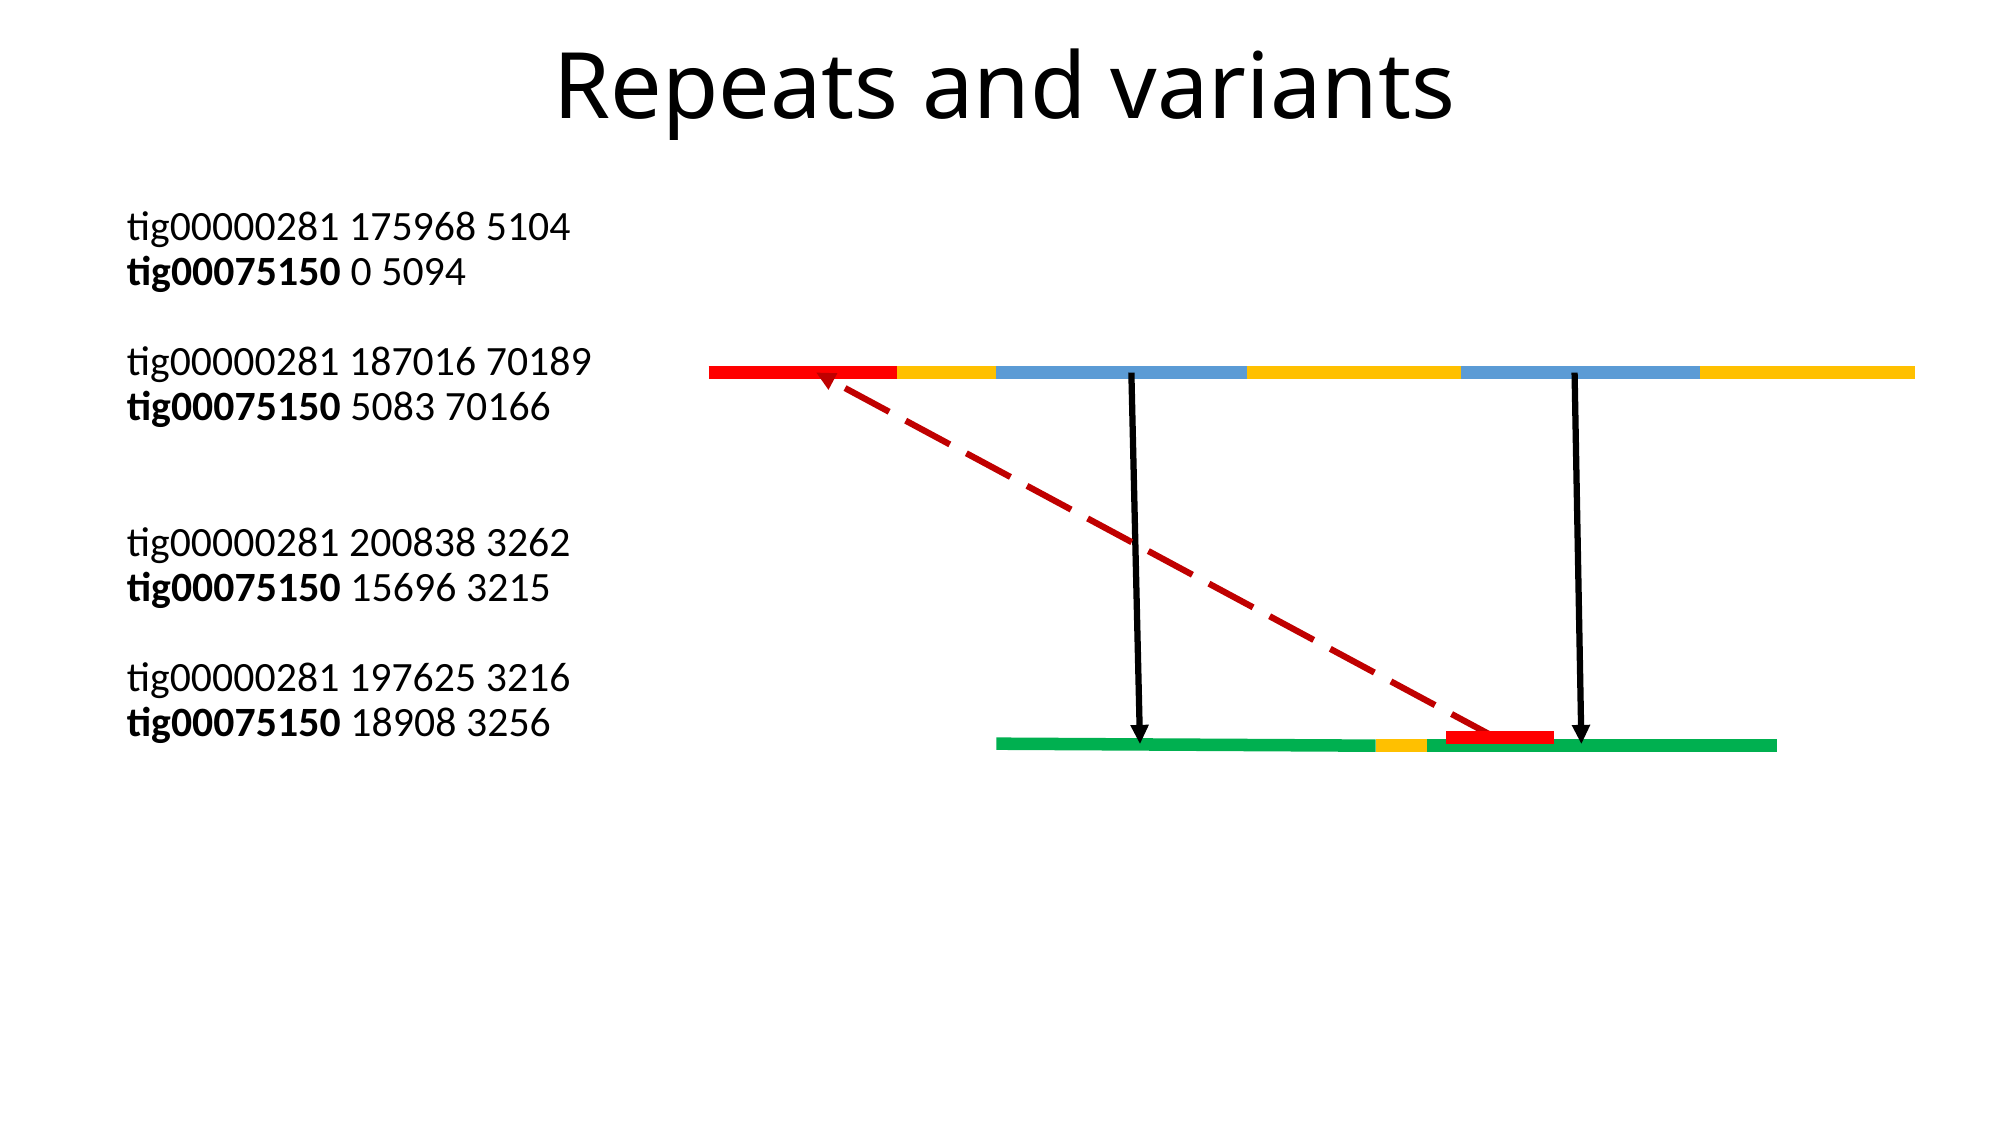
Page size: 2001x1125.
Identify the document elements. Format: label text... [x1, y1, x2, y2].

list tig00000281 175968 5104 tig00075150 0 5094 tig00000281 187016 70189 tig00075150 5083 70166 tig00000281 200838 3262 tig00075150 15696 3215 tig00000281 197625 3216 tig00075150 18908 3256 [111, 197, 1837, 911]
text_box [816, 372, 1496, 738]
title Repeats and variants [142, 0, 1868, 178]
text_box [1574, 372, 1582, 744]
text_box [1131, 738, 1140, 744]
